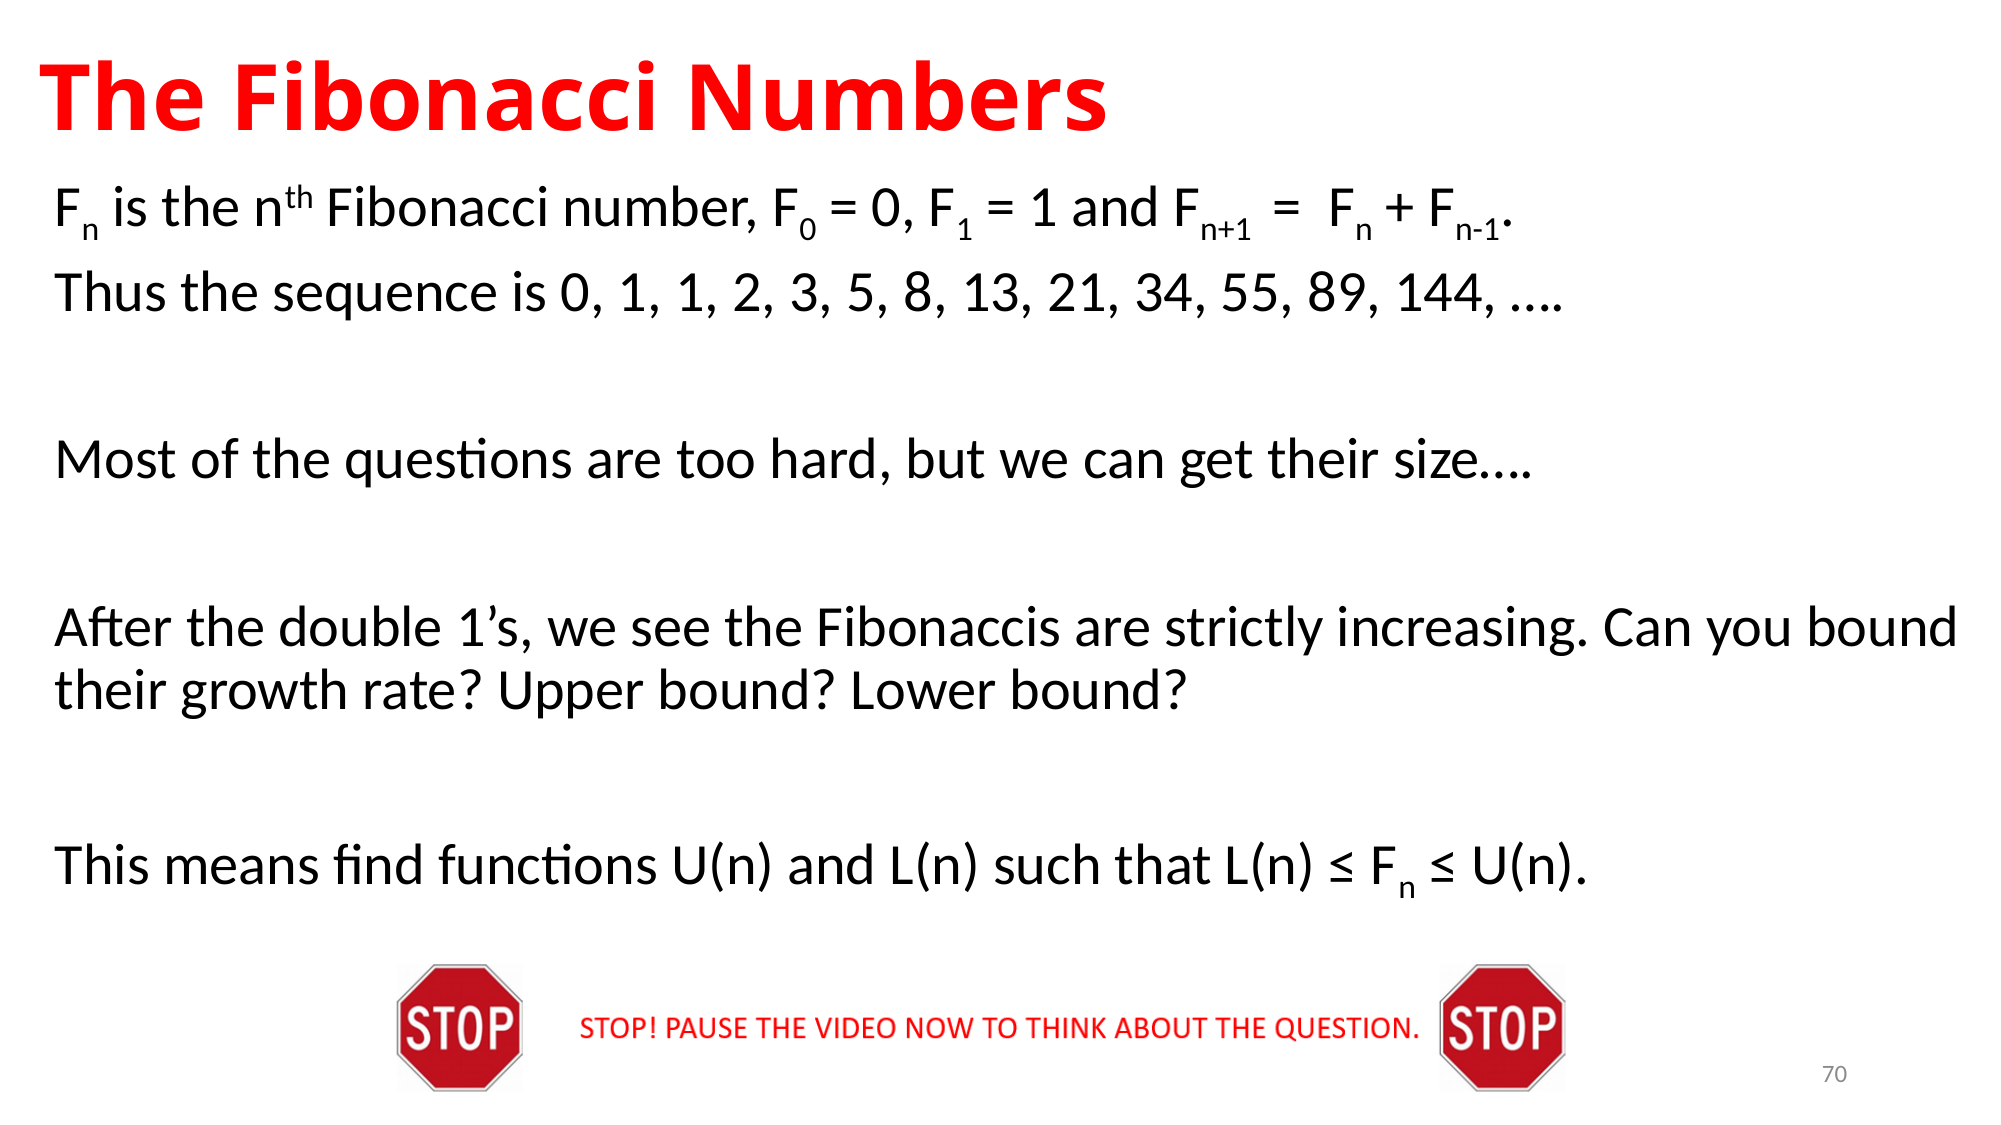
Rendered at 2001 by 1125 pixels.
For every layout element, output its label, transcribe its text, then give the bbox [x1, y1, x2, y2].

picture [382, 955, 1586, 1106]
title The Fibonacci Numbers [23, 22, 1749, 180]
list Fn is the nth Fibonacci number, F0 = 0, F1 = 1 and Fn+1 = Fn + Fn-1. Thus the sequence is 0, 1, 1, 2, 3, 5, 8, 13, 21, 34, 55, 89, 144, …. Most of the questions are too hard, but we can get their size…. After the double 1’s, we see the Fibonaccis are strictly increasing. Can you bound their growth rate? Upper bound? Lower bound? This means find functions U(n) and L(n) such that L(n) ≤ Fn ≤ U(n). [39, 161, 1977, 1020]
slide_number 70 [1586, 1042, 1863, 1103]
